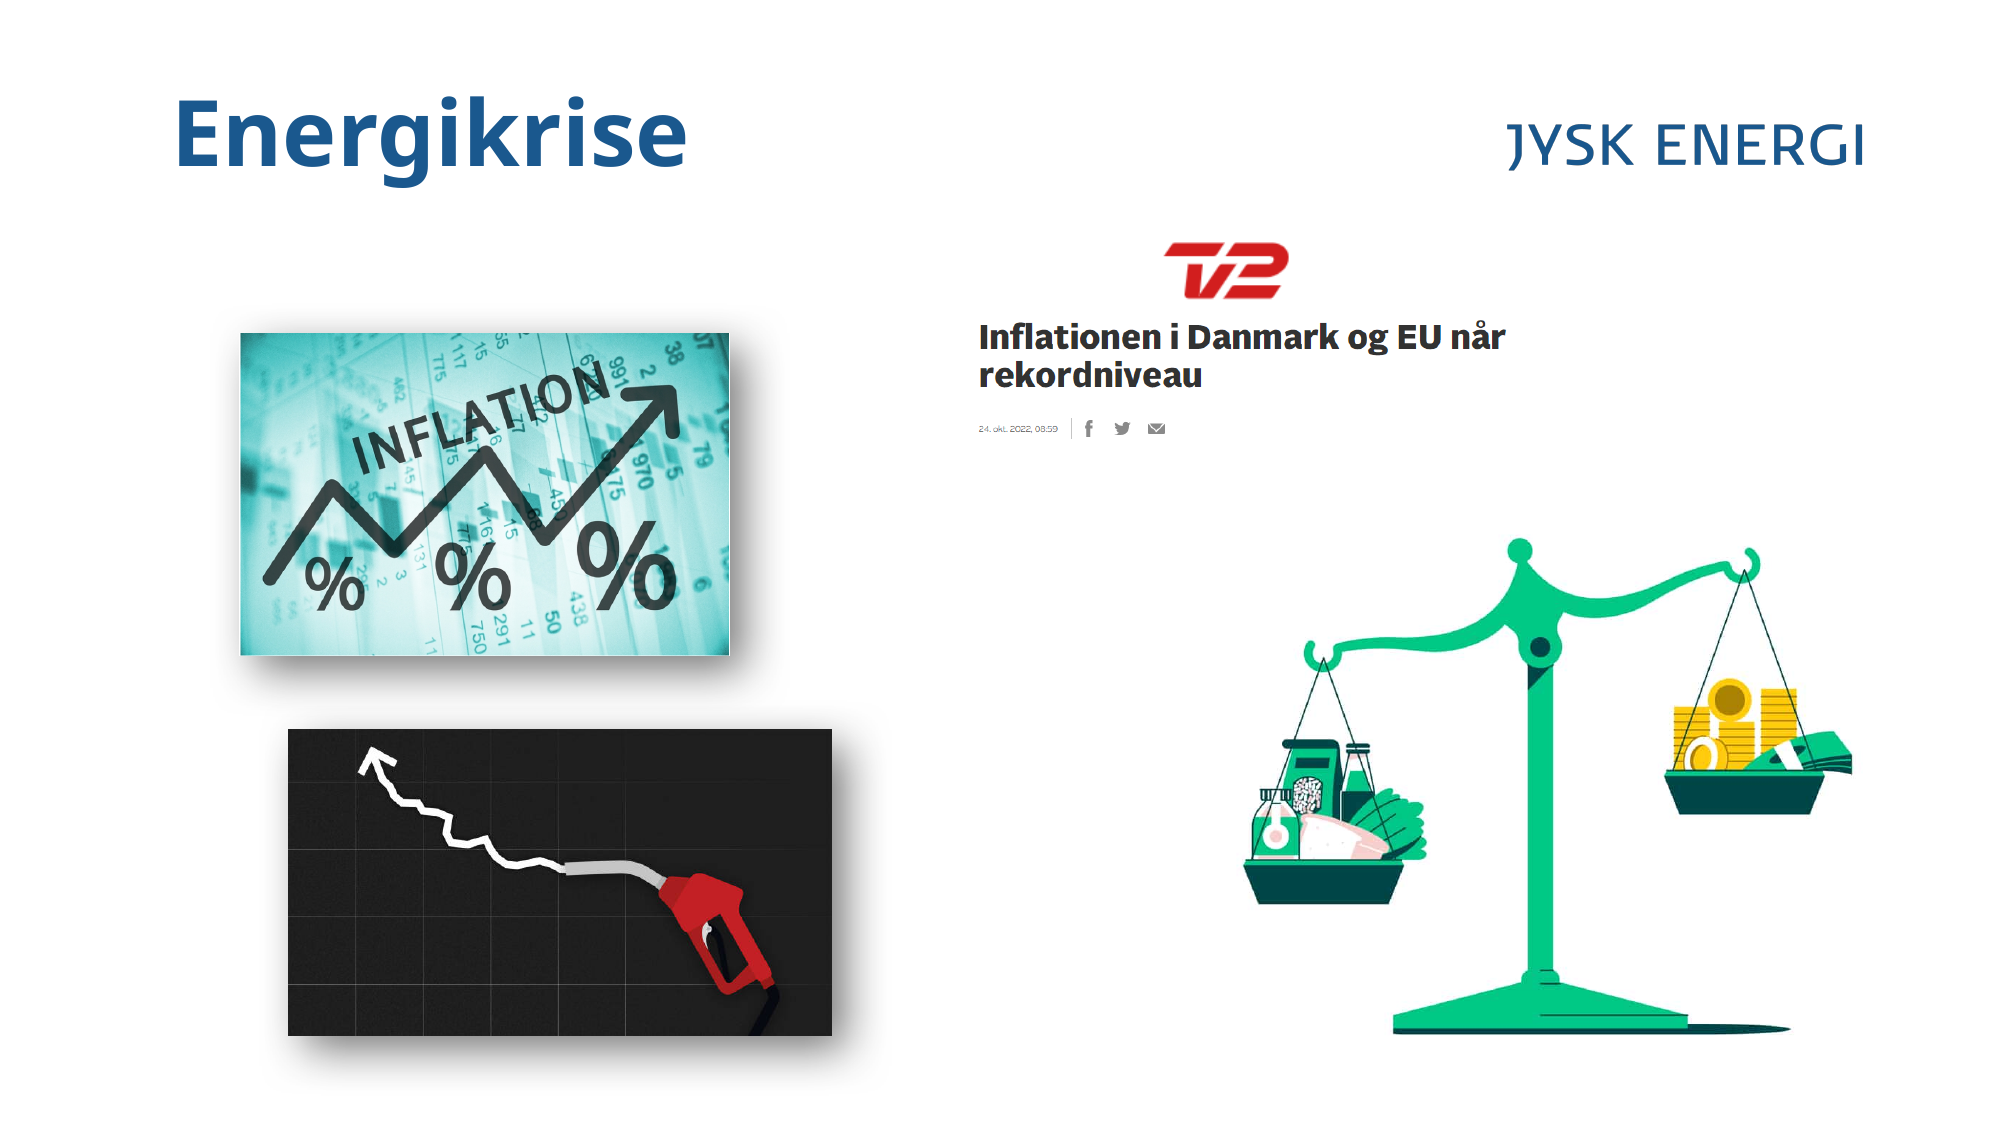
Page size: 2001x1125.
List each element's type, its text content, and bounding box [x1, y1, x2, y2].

picture [288, 729, 832, 1036]
picture [1507, 124, 1863, 203]
title Energikrise [156, 75, 1445, 199]
picture [239, 333, 730, 656]
picture [1168, 466, 1927, 1106]
picture [966, 223, 1513, 446]
